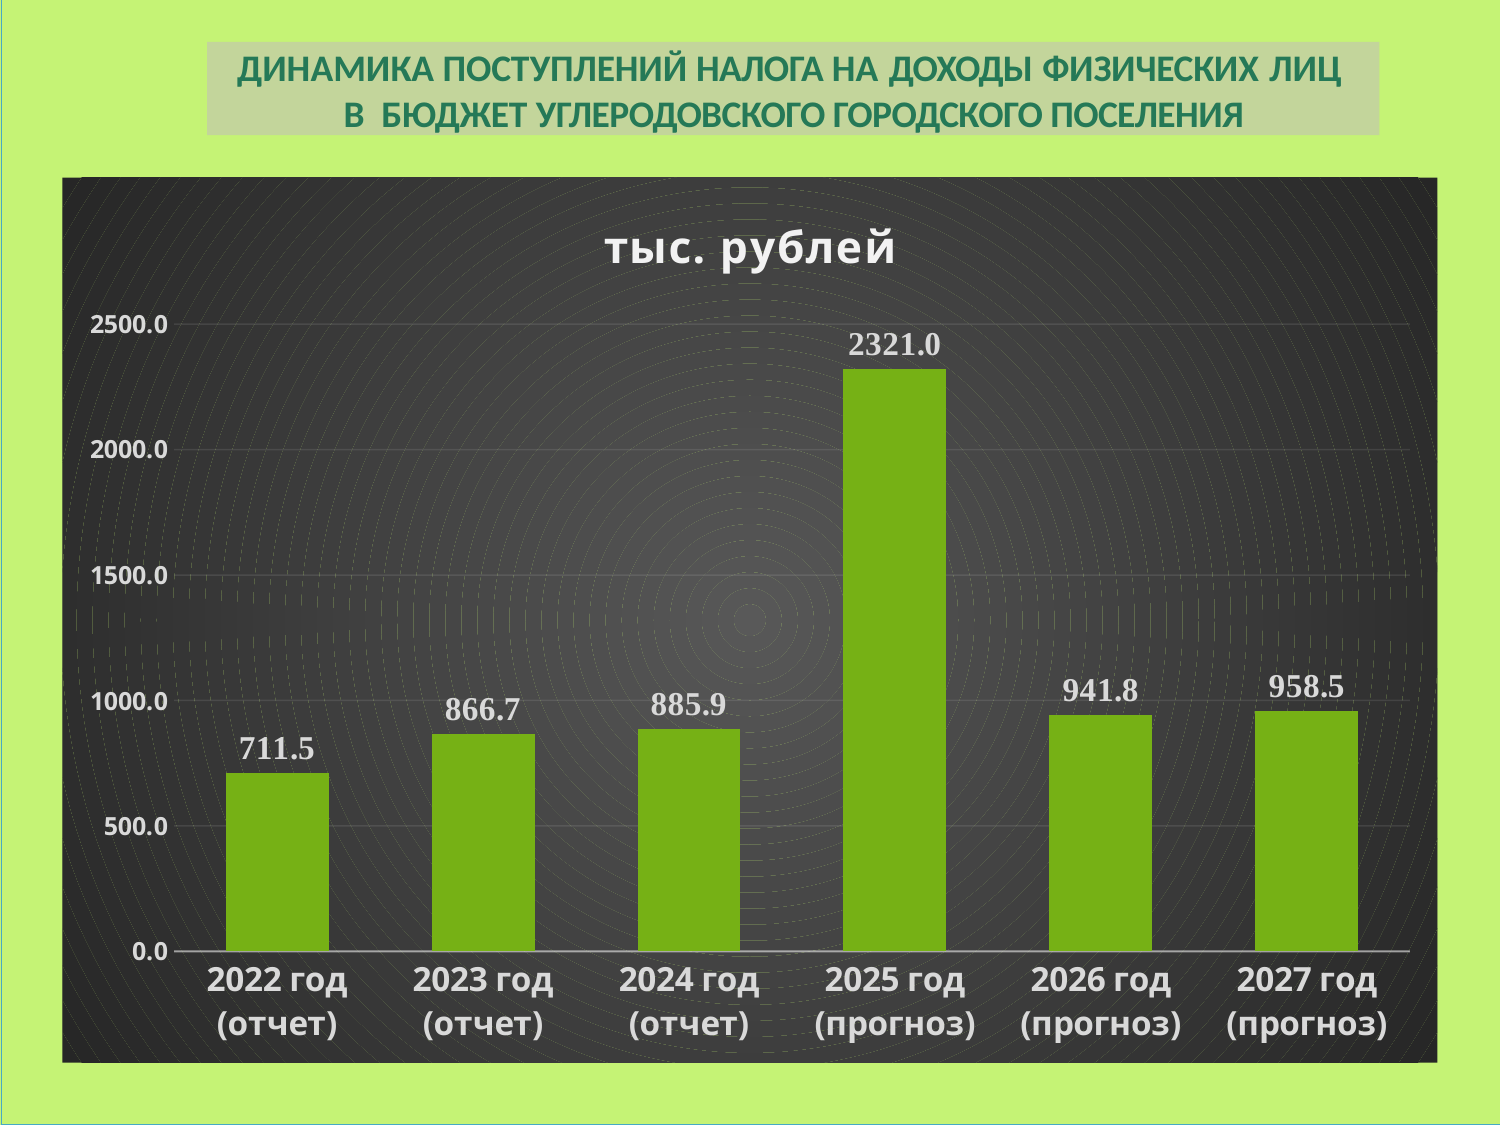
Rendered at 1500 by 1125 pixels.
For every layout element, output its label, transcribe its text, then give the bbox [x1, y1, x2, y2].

text_box [2, 0, 1500, 1124]
chart [62, 177, 1438, 1063]
text_box ДИНАМИКА ПОСТУПЛЕНИЙ НАЛОГА НА ДОХОДЫ ФИЗИЧЕСКИХ ЛИЦ В БЮДЖЕТ УГЛЕРОДОВСКОГО ГОРОДСКОГО ПОСЕЛЕНИЯ [207, 41, 1380, 136]
